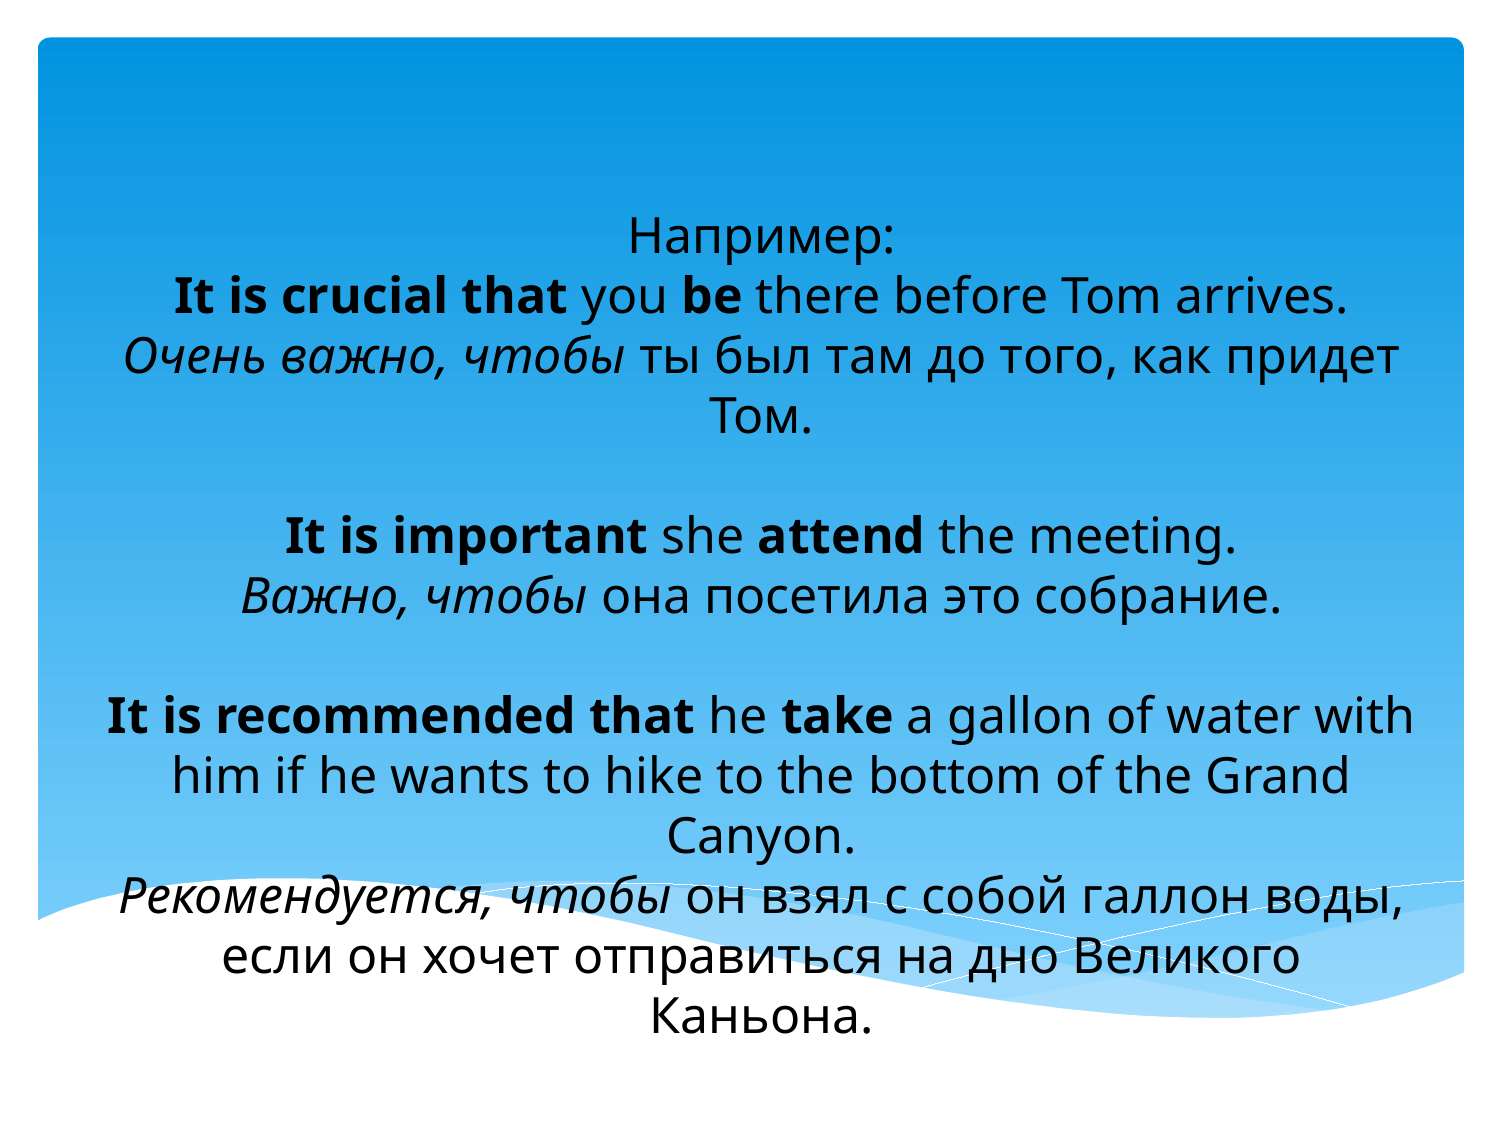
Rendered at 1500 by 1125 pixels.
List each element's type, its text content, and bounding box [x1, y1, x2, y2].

subtitle Например: It is crucial that you be there before Tom arrives. Очень важно, чтобы ты был там до того, как придет Том. It is important she attend the meeting. Важно, чтобы она посетила это собрание. It is recommended that he take a gallon of water with him if he wants to hike to the bottom of the Grand Canyon. Рекомендуется, чтобы он взял с собой галлон воды, если он хочет отправиться на дно Великого Каньона. [88, 196, 1436, 1059]
